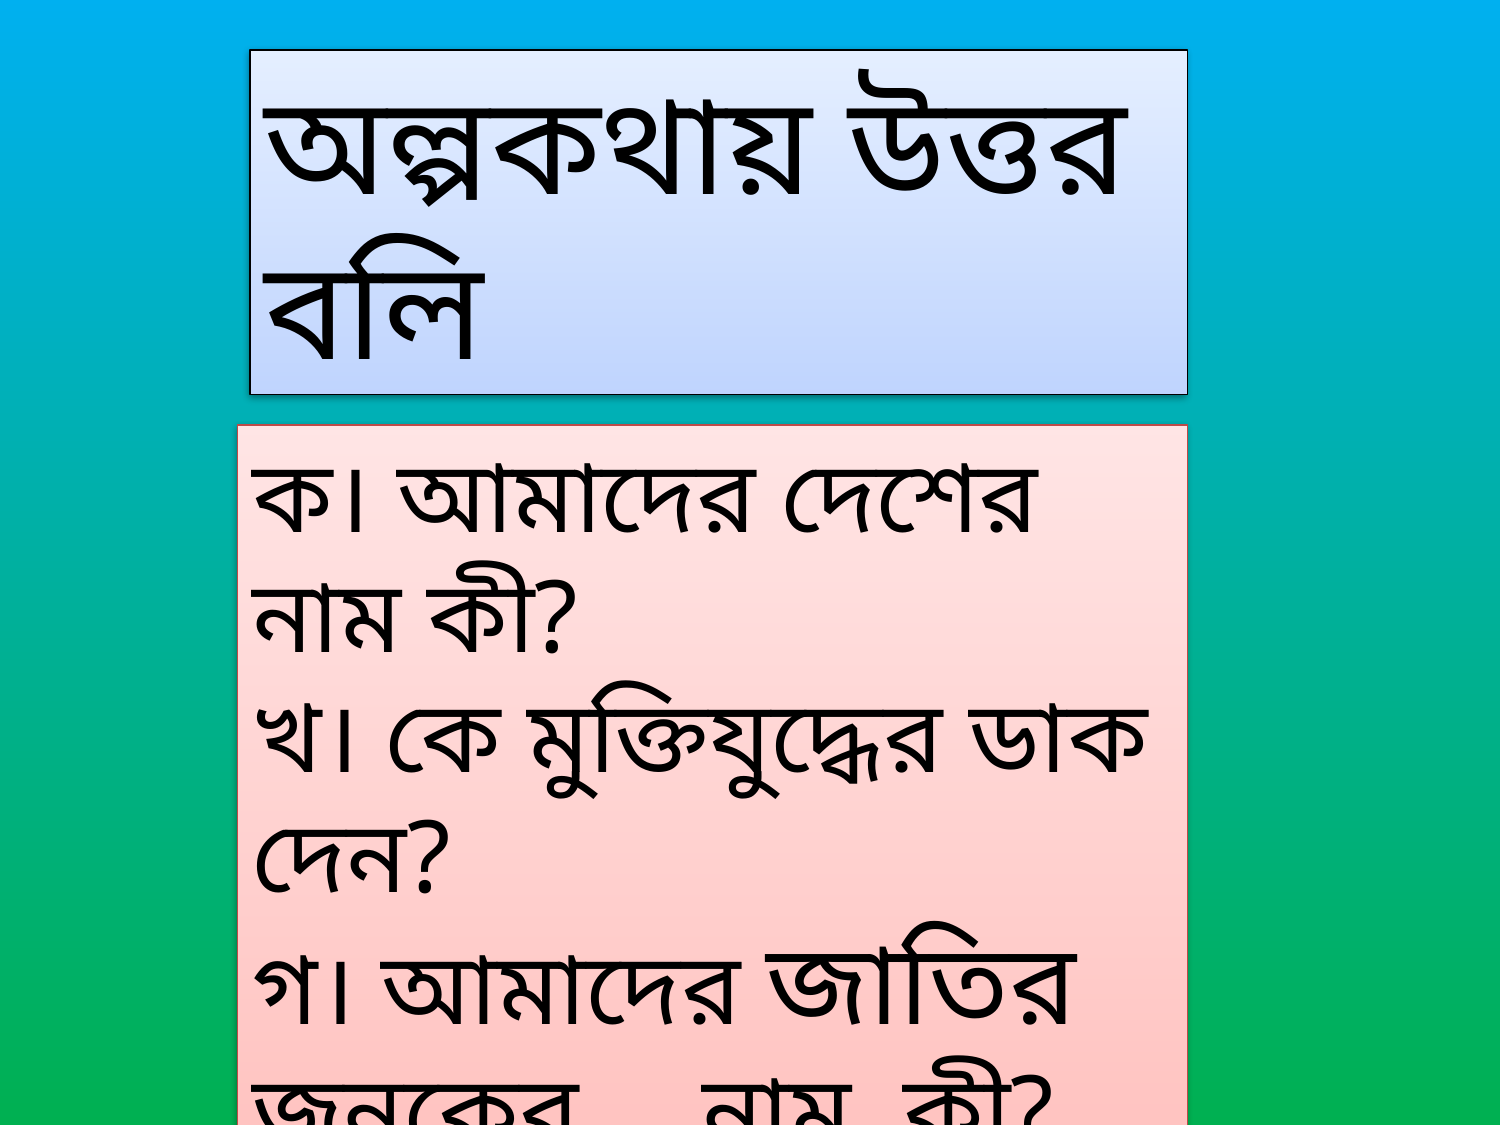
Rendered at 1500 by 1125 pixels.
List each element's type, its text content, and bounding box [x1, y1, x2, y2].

text_box অল্পকথায় উত্তর বলি [249, 49, 1188, 395]
text_box ক। আমাদের দেশের নাম কী? খ। কে মুক্তিযুদ্ধের ডাক দেন? গ। আমাদের জাতির জনকের নাম কী? [237, 424, 1188, 1125]
